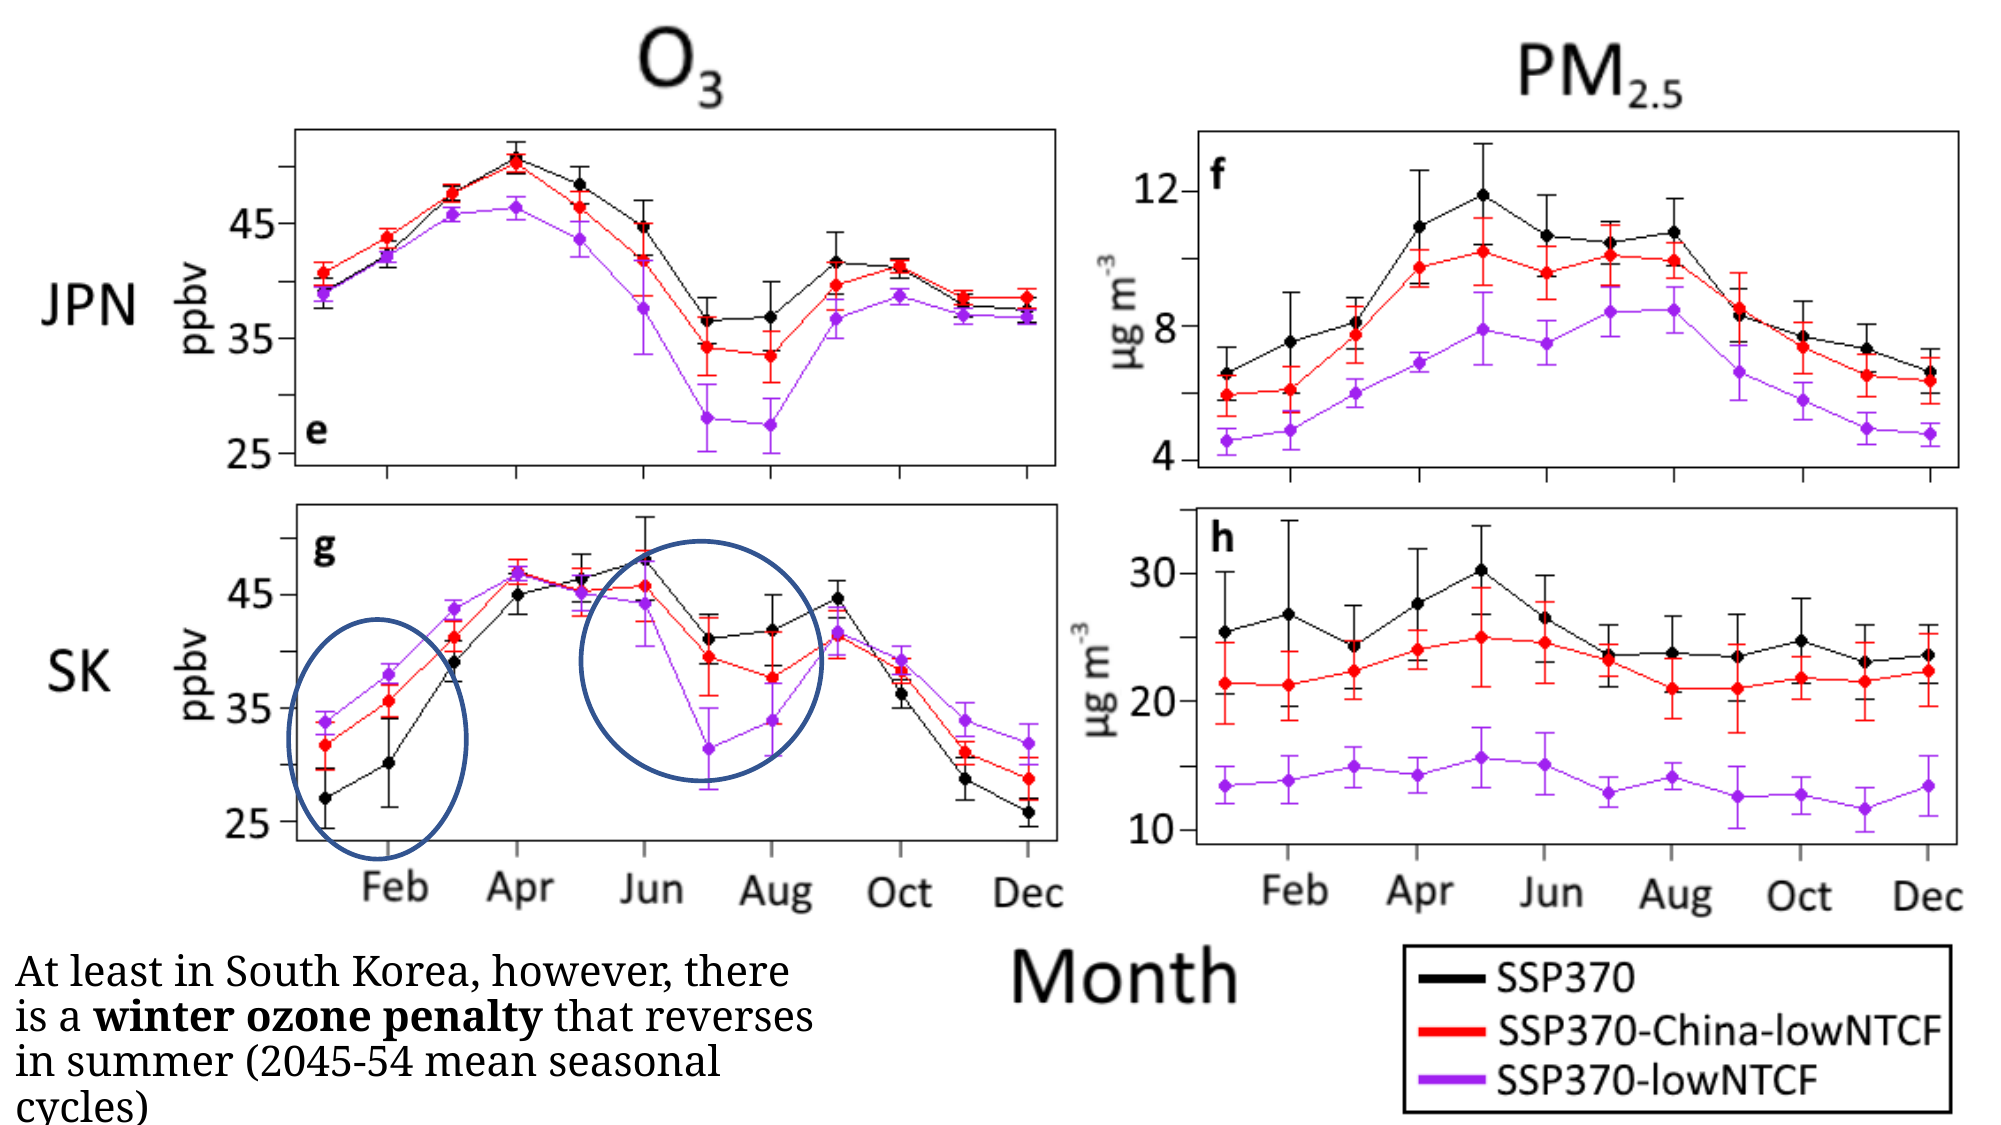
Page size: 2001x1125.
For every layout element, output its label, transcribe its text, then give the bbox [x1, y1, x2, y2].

title At least in South Korea, however, there is a winter ozone penalty that reverses in summer (2045-54 mean seasonal cycles) [0, 942, 835, 1125]
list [33, 7, 1967, 1118]
